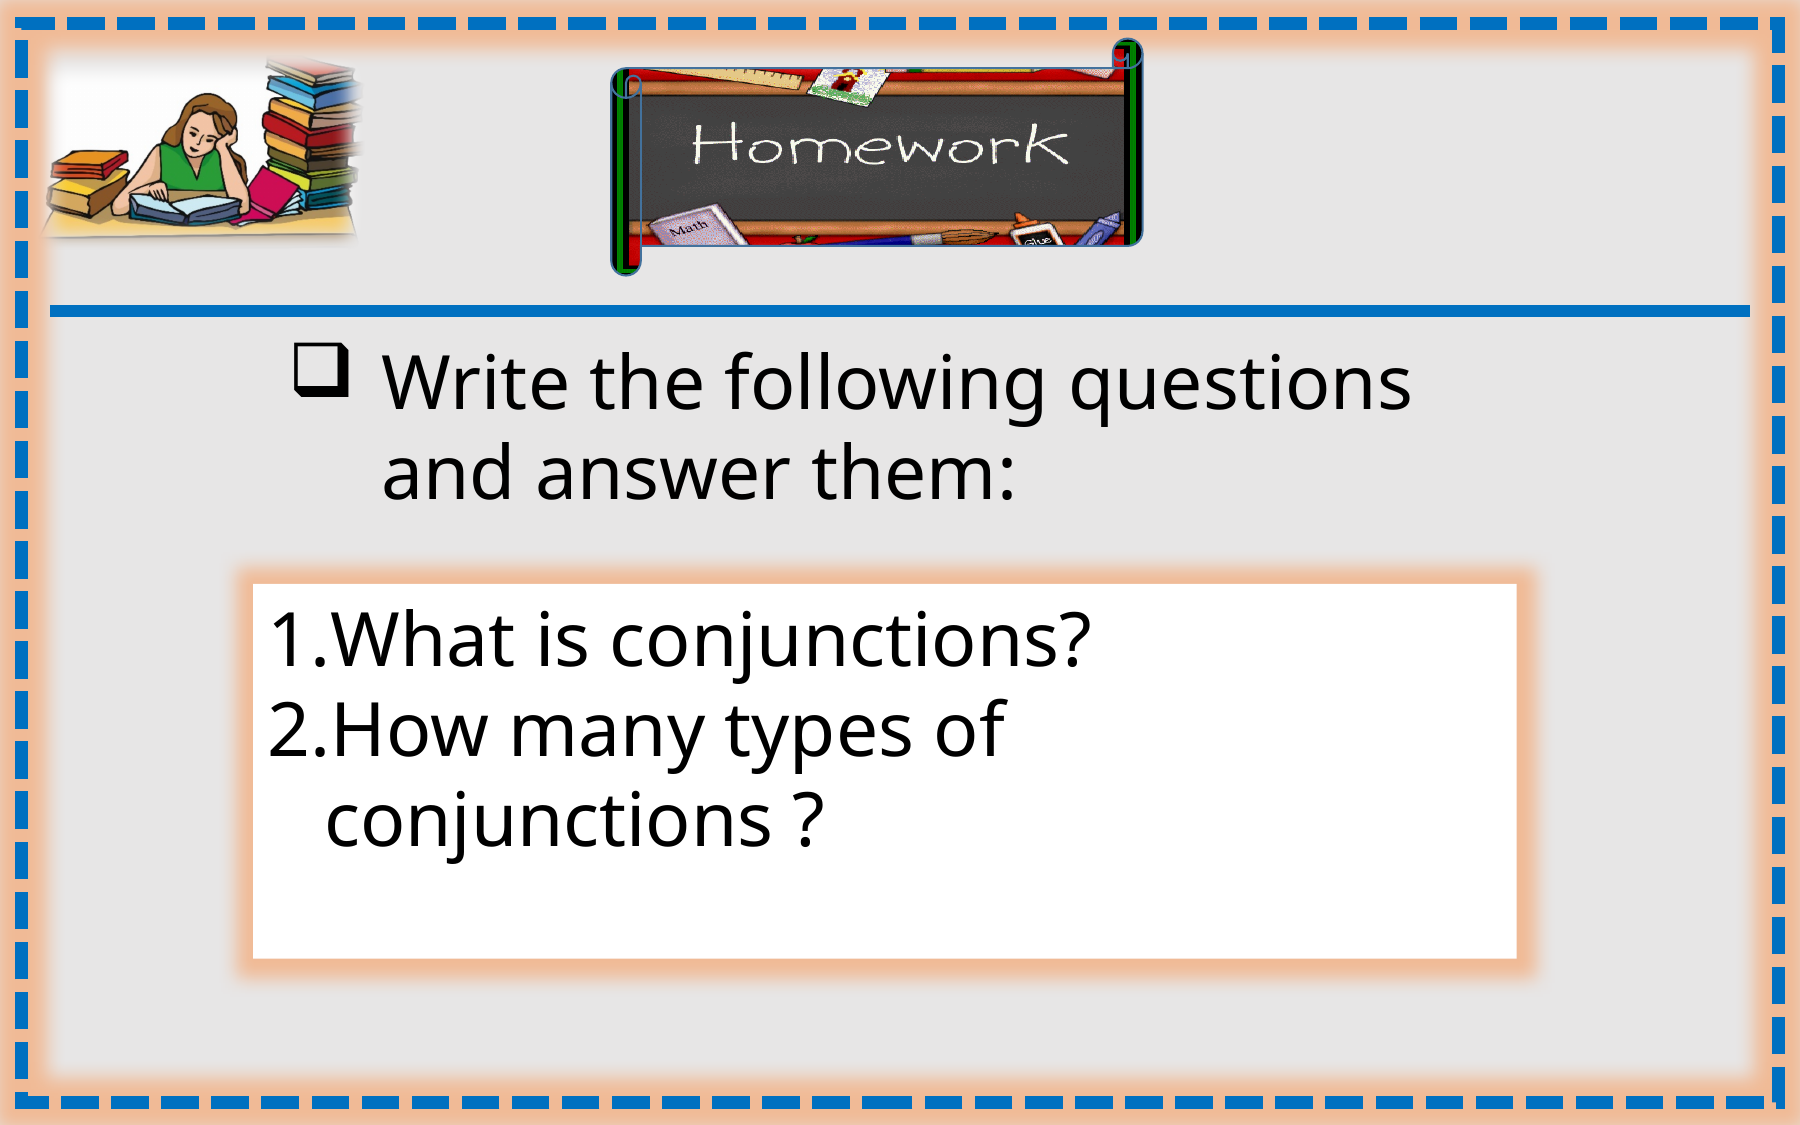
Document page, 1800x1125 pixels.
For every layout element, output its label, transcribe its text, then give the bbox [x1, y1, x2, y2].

text_box [610, 37, 1144, 277]
text_box Write the following questions and answer them: [273, 327, 1553, 523]
text_box What is conjunctions? How many types of conjunctions ? [253, 583, 1517, 959]
picture [34, 53, 367, 252]
